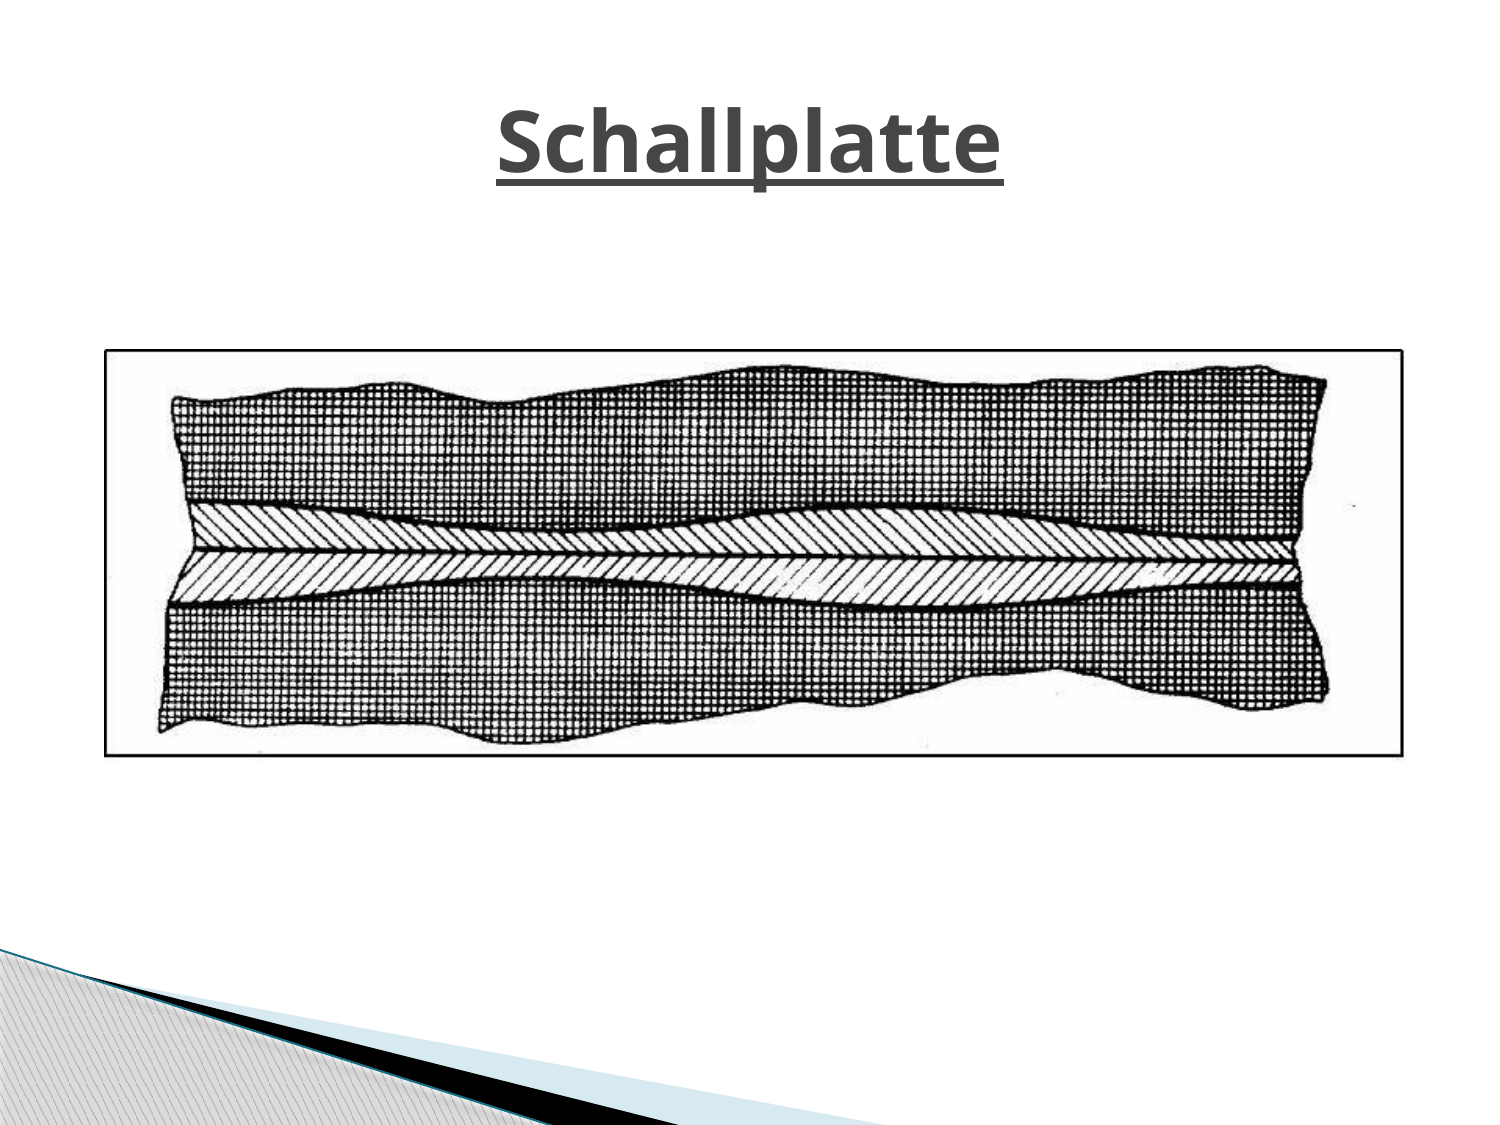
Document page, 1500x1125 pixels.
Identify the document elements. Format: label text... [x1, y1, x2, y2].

picture [104, 349, 1407, 976]
title Schallplatte [75, 45, 1425, 233]
